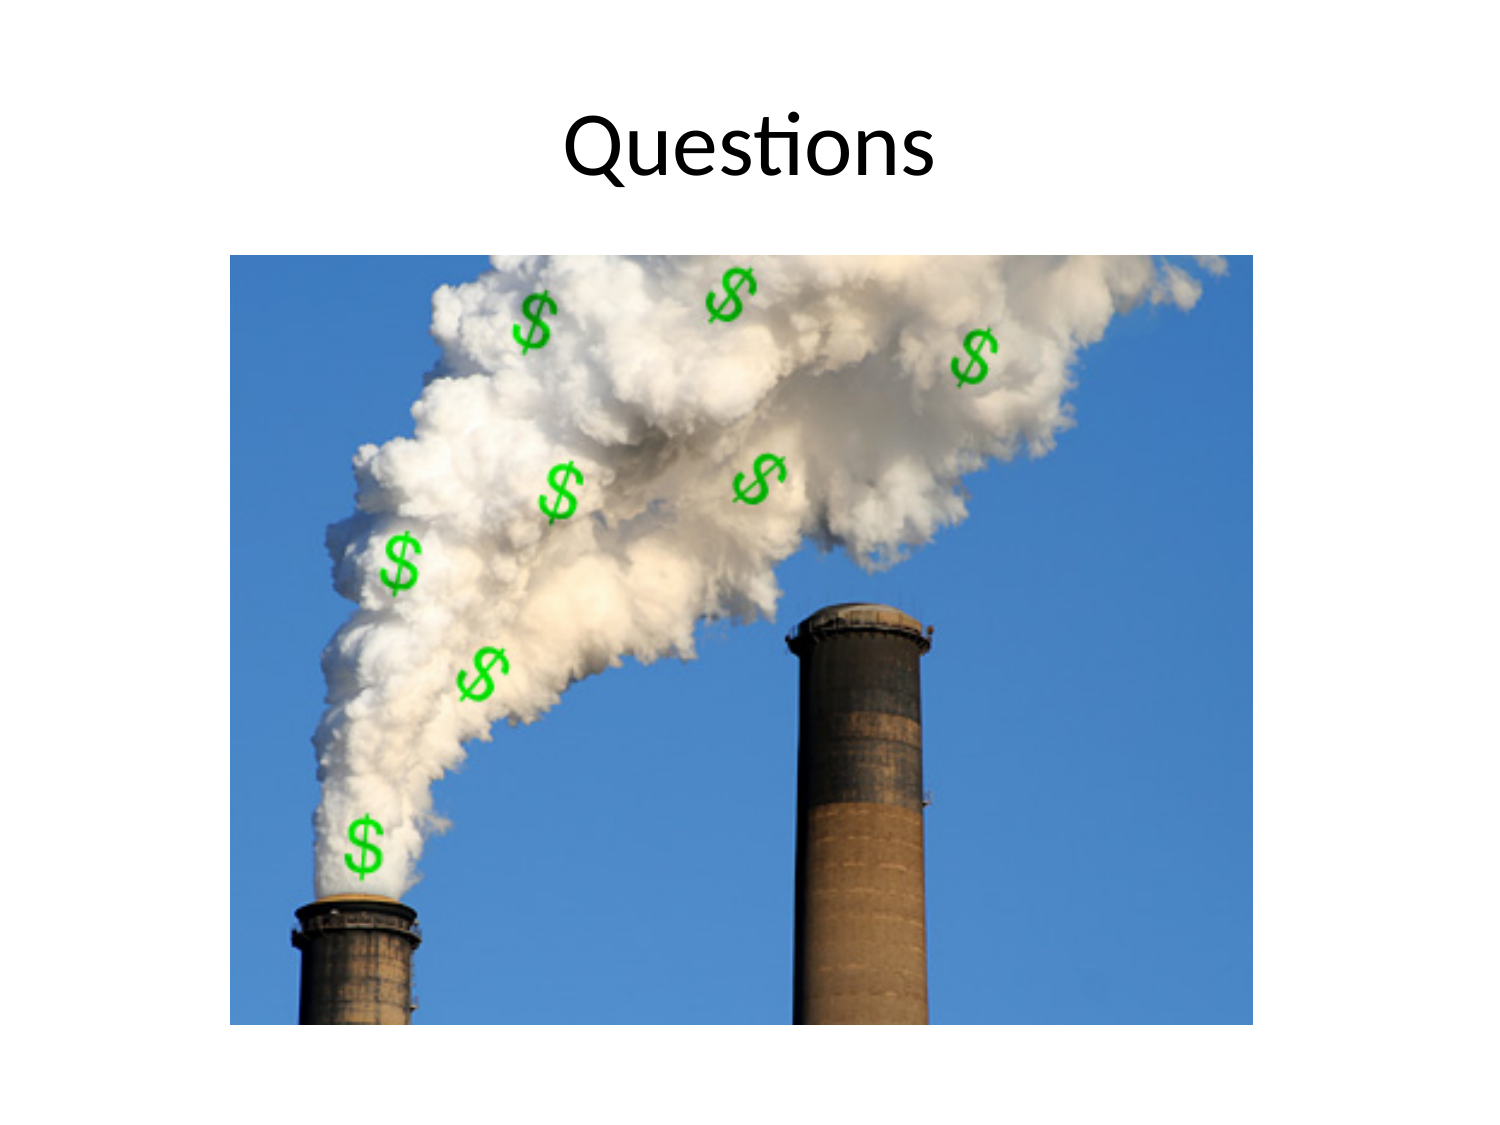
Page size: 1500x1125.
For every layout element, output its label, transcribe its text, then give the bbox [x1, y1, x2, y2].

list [229, 255, 1253, 1026]
title Questions [75, 45, 1425, 233]
